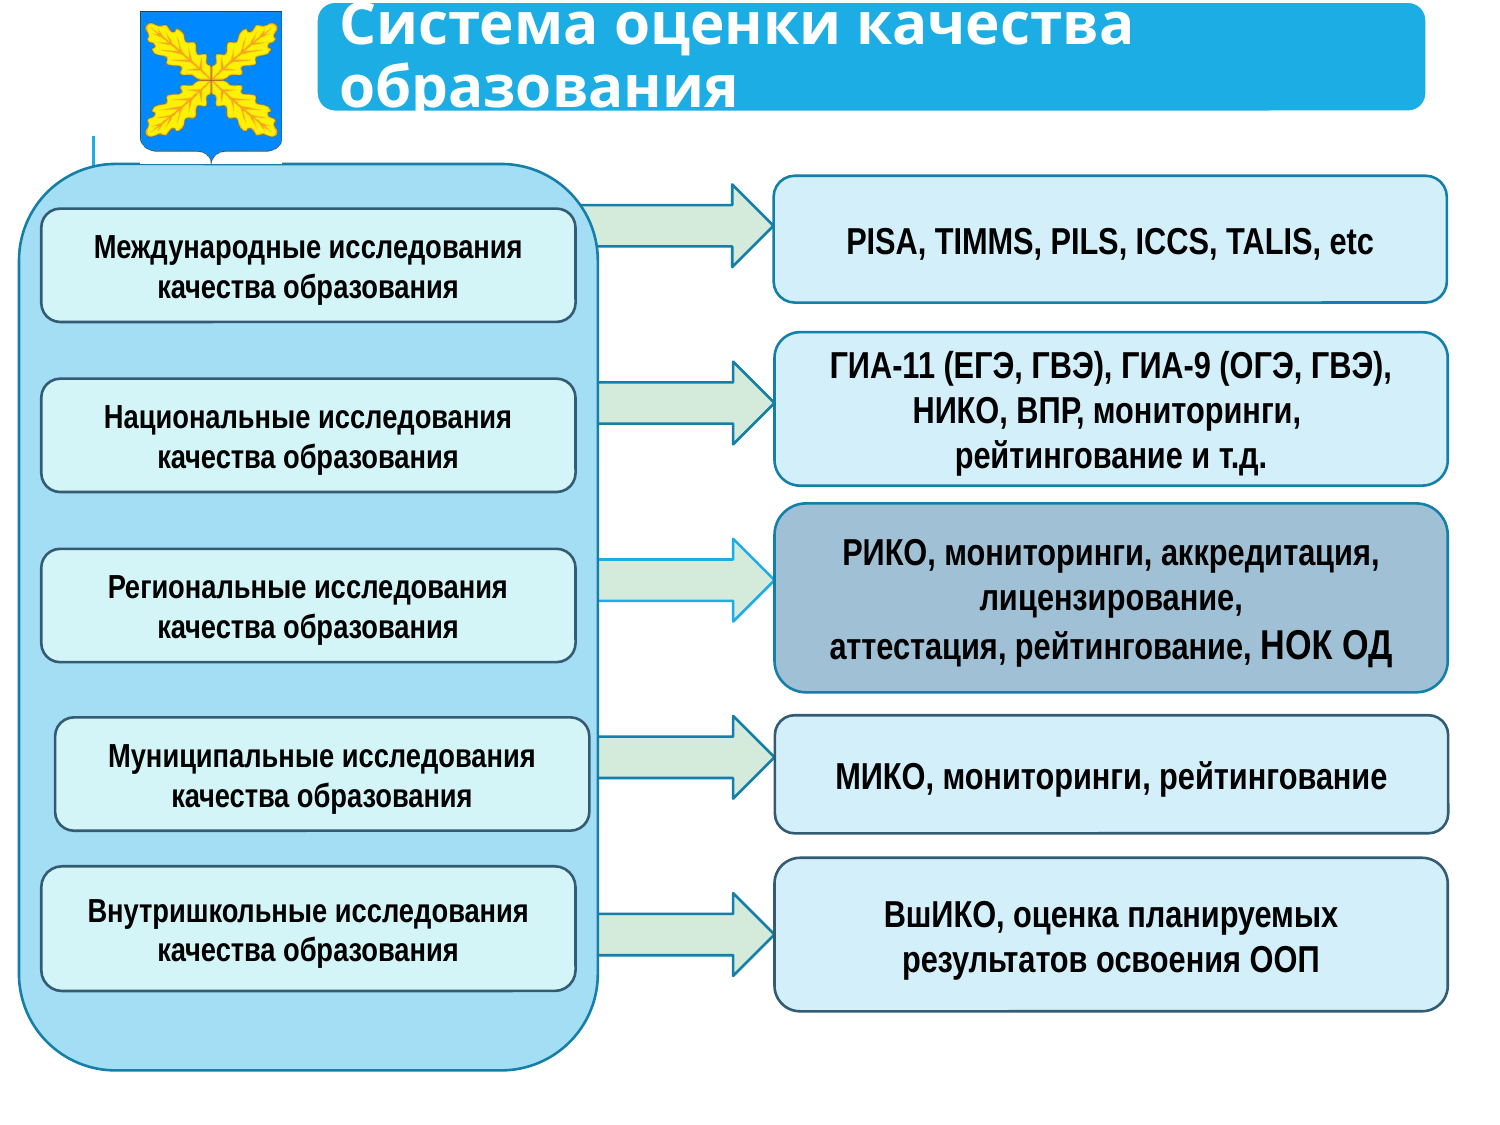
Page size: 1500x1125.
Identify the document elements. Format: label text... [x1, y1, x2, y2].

text_box ГИА-11 (ЕГЭ, ГВЭ), ГИА-9 (ОГЭ, ГВЭ), НИКО, ВПР, мониторинги, рейтингование и т.д. [773, 330, 1450, 487]
text_box PISA, TIMMS, PILS, ICCS, TALIS, etc [772, 174, 1449, 304]
text_box [604, 714, 773, 800]
text_box [604, 892, 773, 978]
picture [140, 11, 282, 165]
text_box [604, 183, 772, 269]
text_box [604, 360, 773, 446]
text_box [604, 537, 773, 623]
text_box МИКО, мониторинги, рейтингование [773, 713, 1450, 835]
text_box ВшИКО, оценка планируемых результатов освоения ООП [773, 856, 1450, 1013]
text_box РИКО, мониторинги, аккредитация, лицензирование, аттестация, рейтингование, НОК ОД [773, 502, 1450, 694]
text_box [316, 0, 1427, 114]
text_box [18, 163, 599, 1071]
